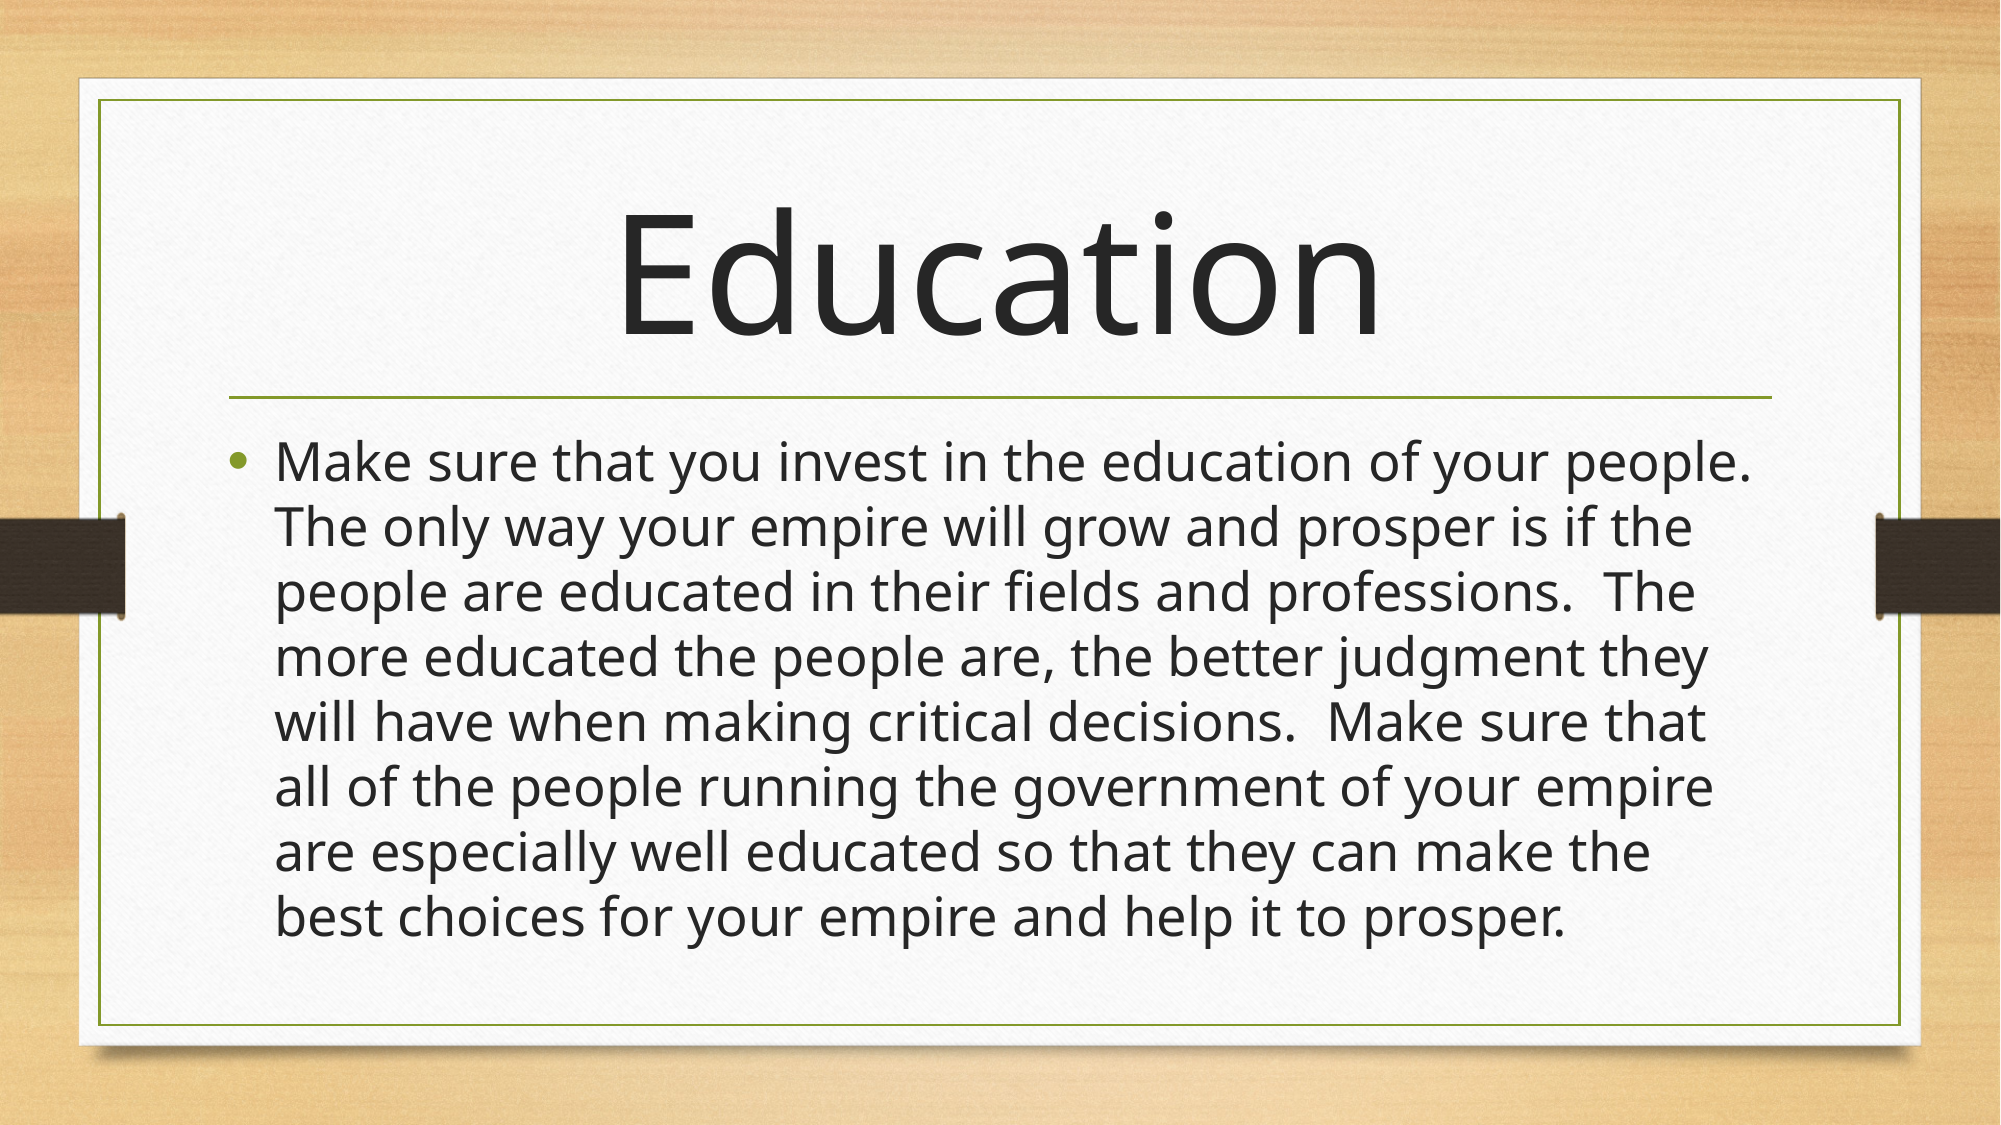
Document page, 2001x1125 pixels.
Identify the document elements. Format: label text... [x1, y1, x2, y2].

title Education [212, 161, 1788, 375]
picture [0, 0, 2001, 1125]
list Make sure that you invest in the education of your people. The only way your empire will grow and prosper is if the people are educated in their fields and professions. The more educated the people are, the better judgment they will have when making critical decisions. Make sure that all of the people running the government of your empire are especially well educated so that they can make the best choices for your empire and help it to prosper. [212, 419, 1788, 964]
